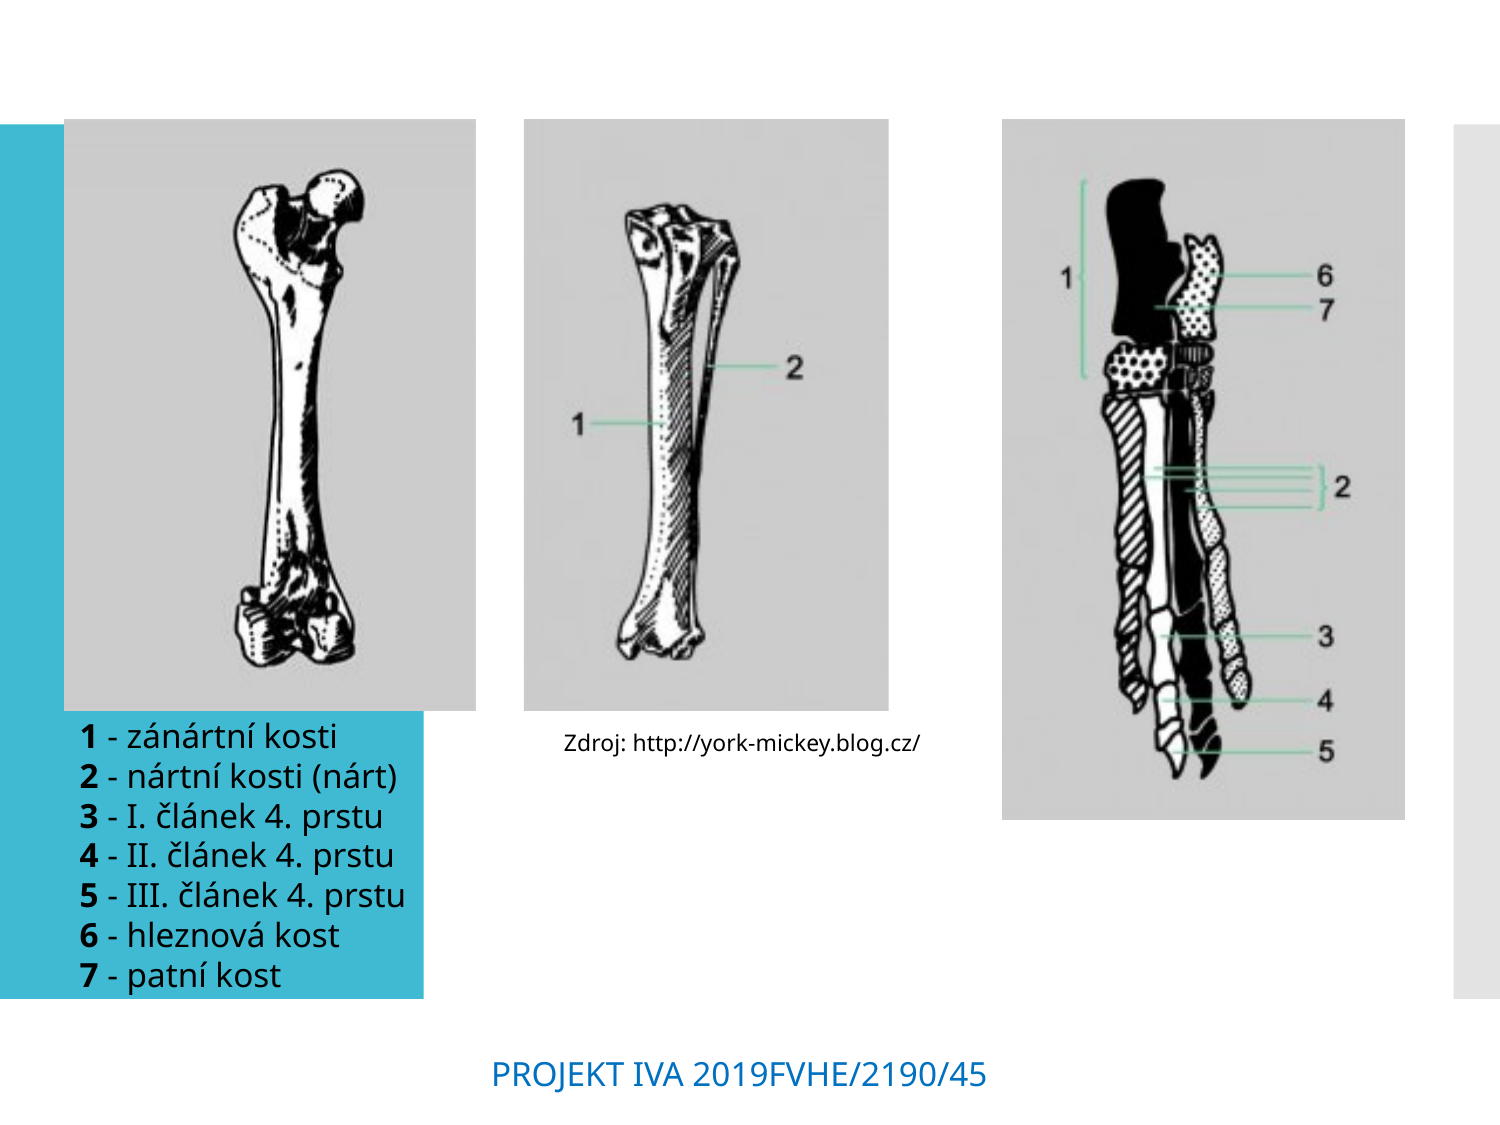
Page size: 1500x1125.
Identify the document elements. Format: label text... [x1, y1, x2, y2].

picture [523, 119, 889, 711]
picture [1002, 119, 1405, 821]
text_box 1 - zánártní kosti 2 - nártní kosti (nárt) 3 - I. člá­nek 4. prstu 4 - II. článek 4. prstu 5 - III. článek 4. prstu 6 - hleznová kost 7 - patní kost [64, 711, 452, 1002]
text_box Zdroj: http://york-mickey.blog.cz/ [549, 721, 1002, 764]
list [64, 119, 477, 711]
footer PROJEKT IVA 2019FVHE/2190/45 [476, 1042, 1204, 1103]
